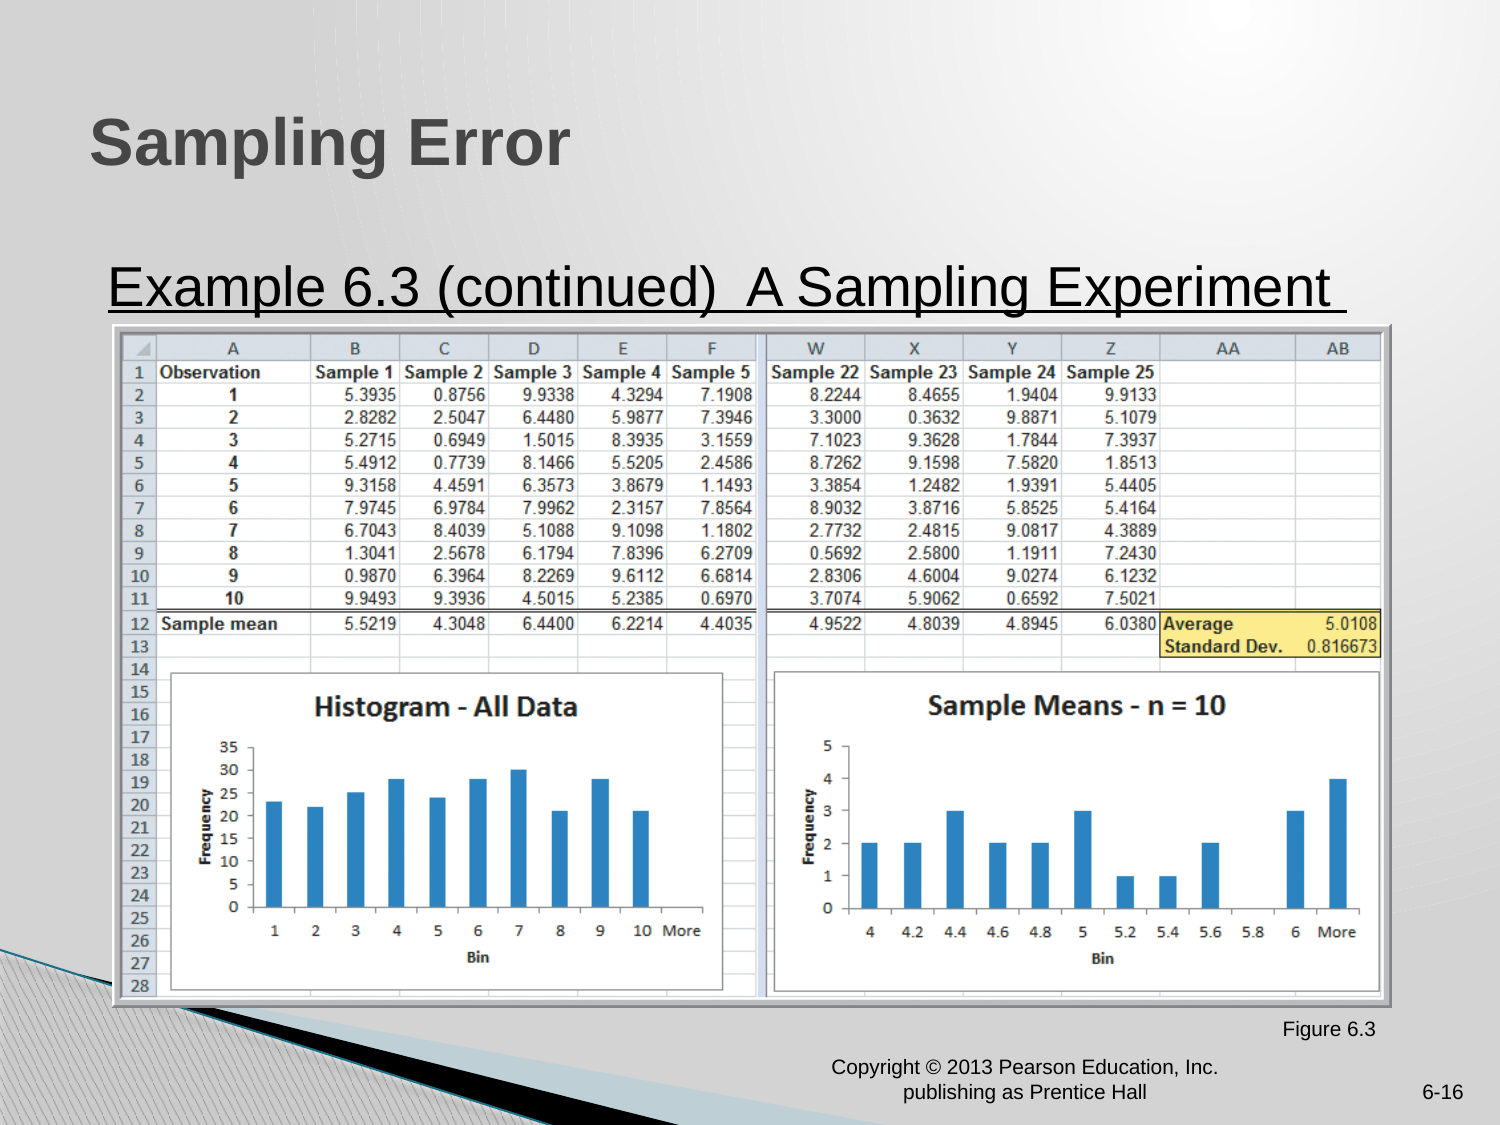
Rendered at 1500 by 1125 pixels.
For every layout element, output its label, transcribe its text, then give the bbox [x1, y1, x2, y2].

footer Copyright © 2013 Pearson Education, Inc. publishing as Prentice Hall [812, 1051, 1238, 1112]
text_box Figure 6.3 [1267, 1019, 1391, 1048]
slide_number 6-16 [1362, 1051, 1479, 1112]
picture [112, 324, 1392, 1008]
title Sampling Error [75, 45, 1425, 233]
list Example 6.3 (continued) A Sampling Experiment [74, 242, 1426, 986]
